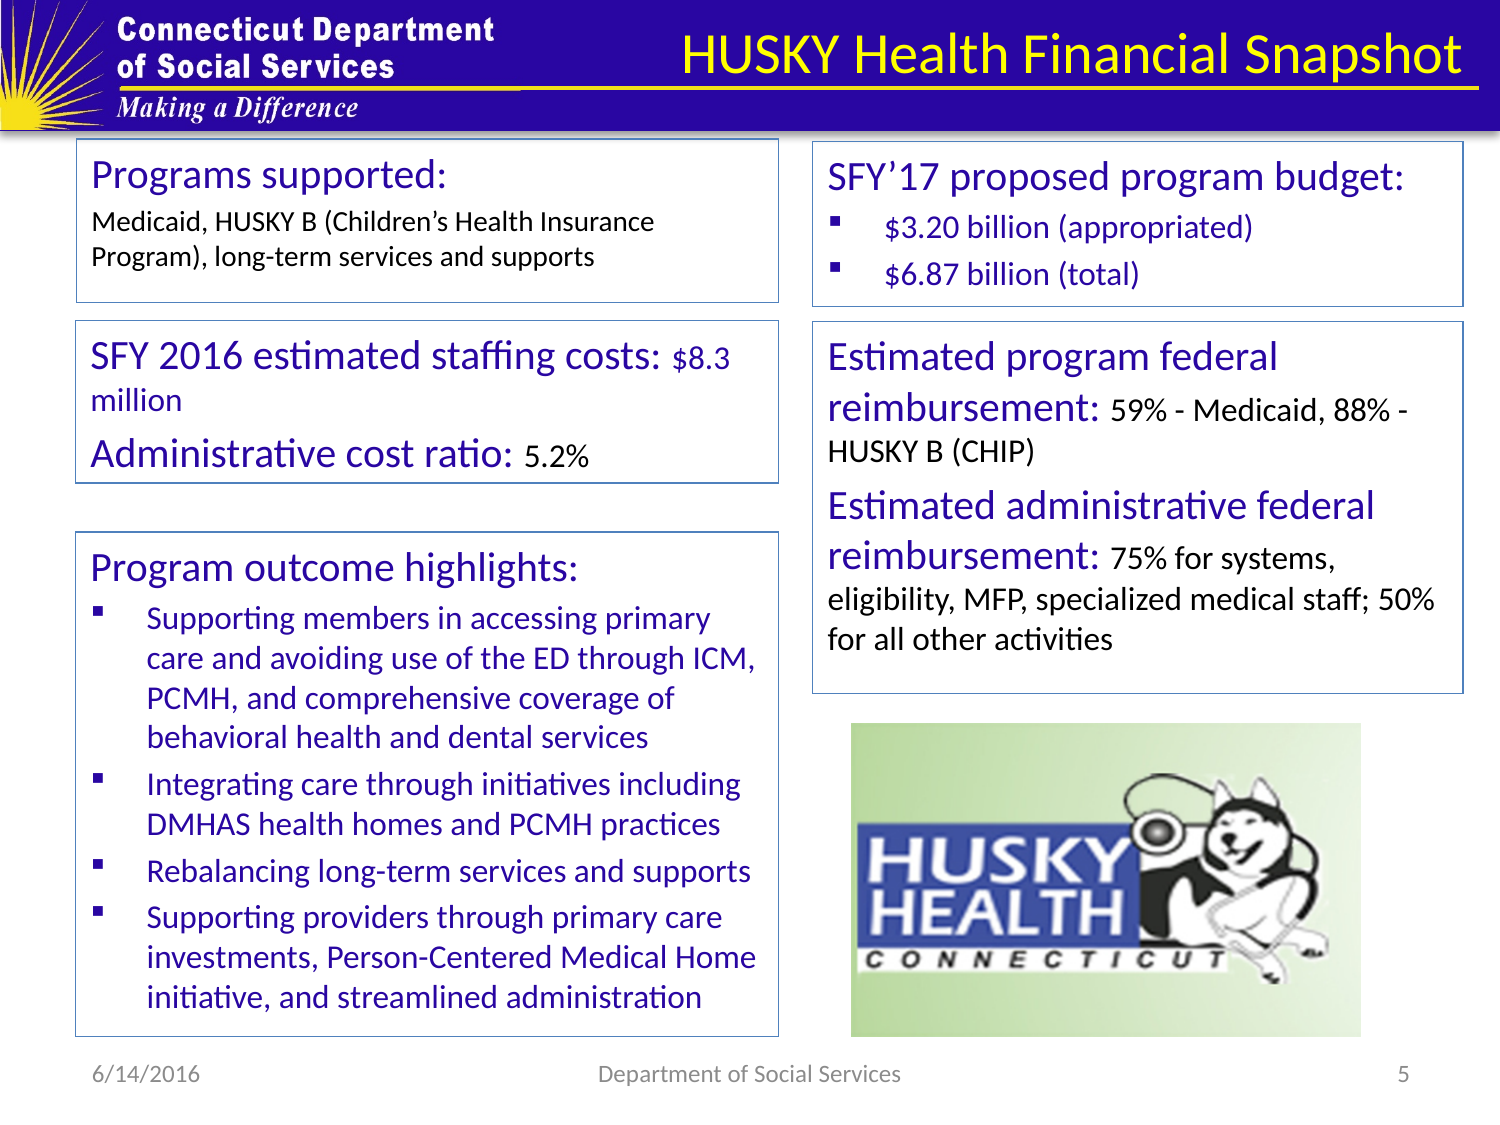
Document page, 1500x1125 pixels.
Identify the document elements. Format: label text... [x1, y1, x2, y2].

text_box Estimated program federal reimbursement: 59% - Medicaid, 88% - HUSKY B (CHIP) Estimated administrative federal reimbursement: 75% for systems, eligibility, MFP, specialized medical staff; 50% for all other activities [812, 321, 1464, 694]
slide_number 5 [1074, 1042, 1425, 1103]
footer Department of Social Services [512, 1042, 988, 1103]
picture [0, 0, 525, 130]
picture [851, 722, 1361, 1037]
list Programs supported: Medicaid, HUSKY B (Children’s Health Insurance Program), long-term services and supports [76, 138, 779, 303]
text_box SFY 2016 estimated staffing costs: $8.3 million Administrative cost ratio: 5.2% [75, 320, 779, 483]
title HUSKY Health Financial Snapshot [512, 6, 1479, 95]
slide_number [76, 1042, 427, 1103]
text_box SFY’17 proposed program budget: $3.20 billion (appropriated) $6.87 billion (total) [812, 141, 1464, 307]
text_box Program outcome highlights: Supporting members in accessing primary care and avoiding use of the ED through ICM, PCMH, and comprehensive coverage of behavioral health and dental services Integrating care through initiatives including DMHAS health homes and PCMH practices Rebalancing long-term services and supports Supporting providers through primary care investments, Person-Centered Medical Home initiative, and streamlined administration [75, 531, 779, 1037]
